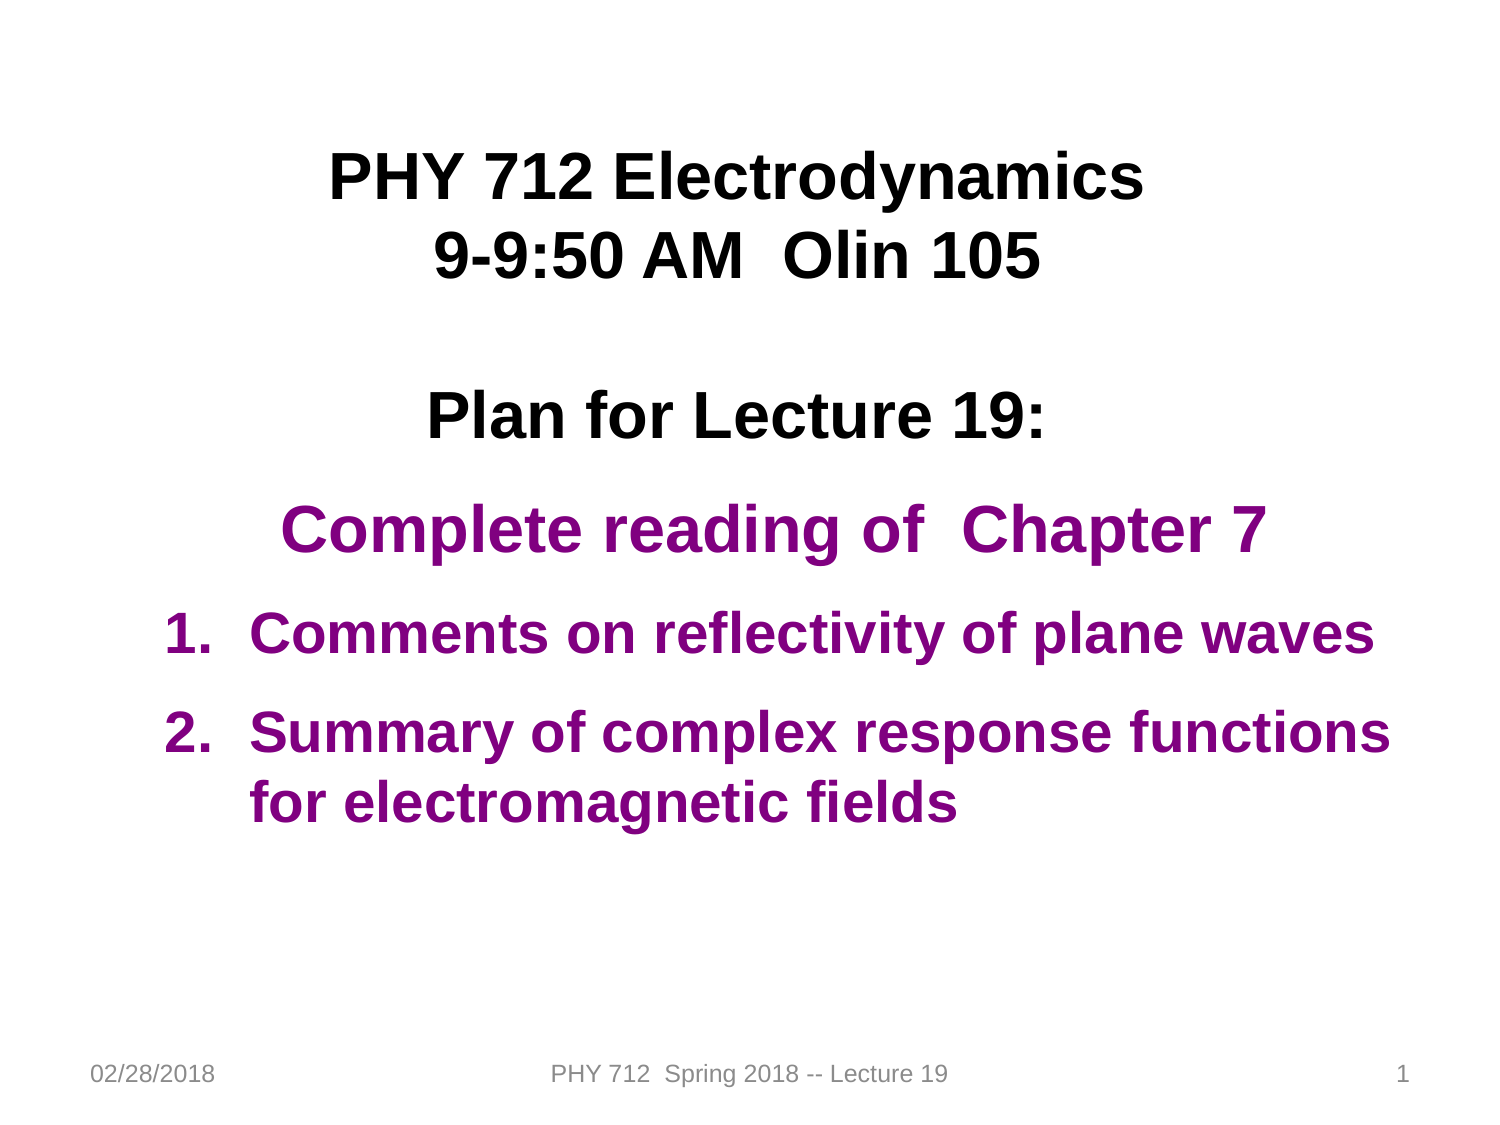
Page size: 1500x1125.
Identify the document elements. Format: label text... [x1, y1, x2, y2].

footer PHY 712 Spring 2018 -- Lecture 19 [512, 1042, 988, 1103]
slide_number 1 [1074, 1042, 1425, 1103]
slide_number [75, 1042, 425, 1103]
text_box PHY 712 Electrodynamics 9-9:50 AM Olin 105 Plan for Lecture 19: Complete reading of Chapter 7 Comments on reflectivity of plane waves Summary of complex response functions for electromagnetic fields [0, 125, 1475, 842]
